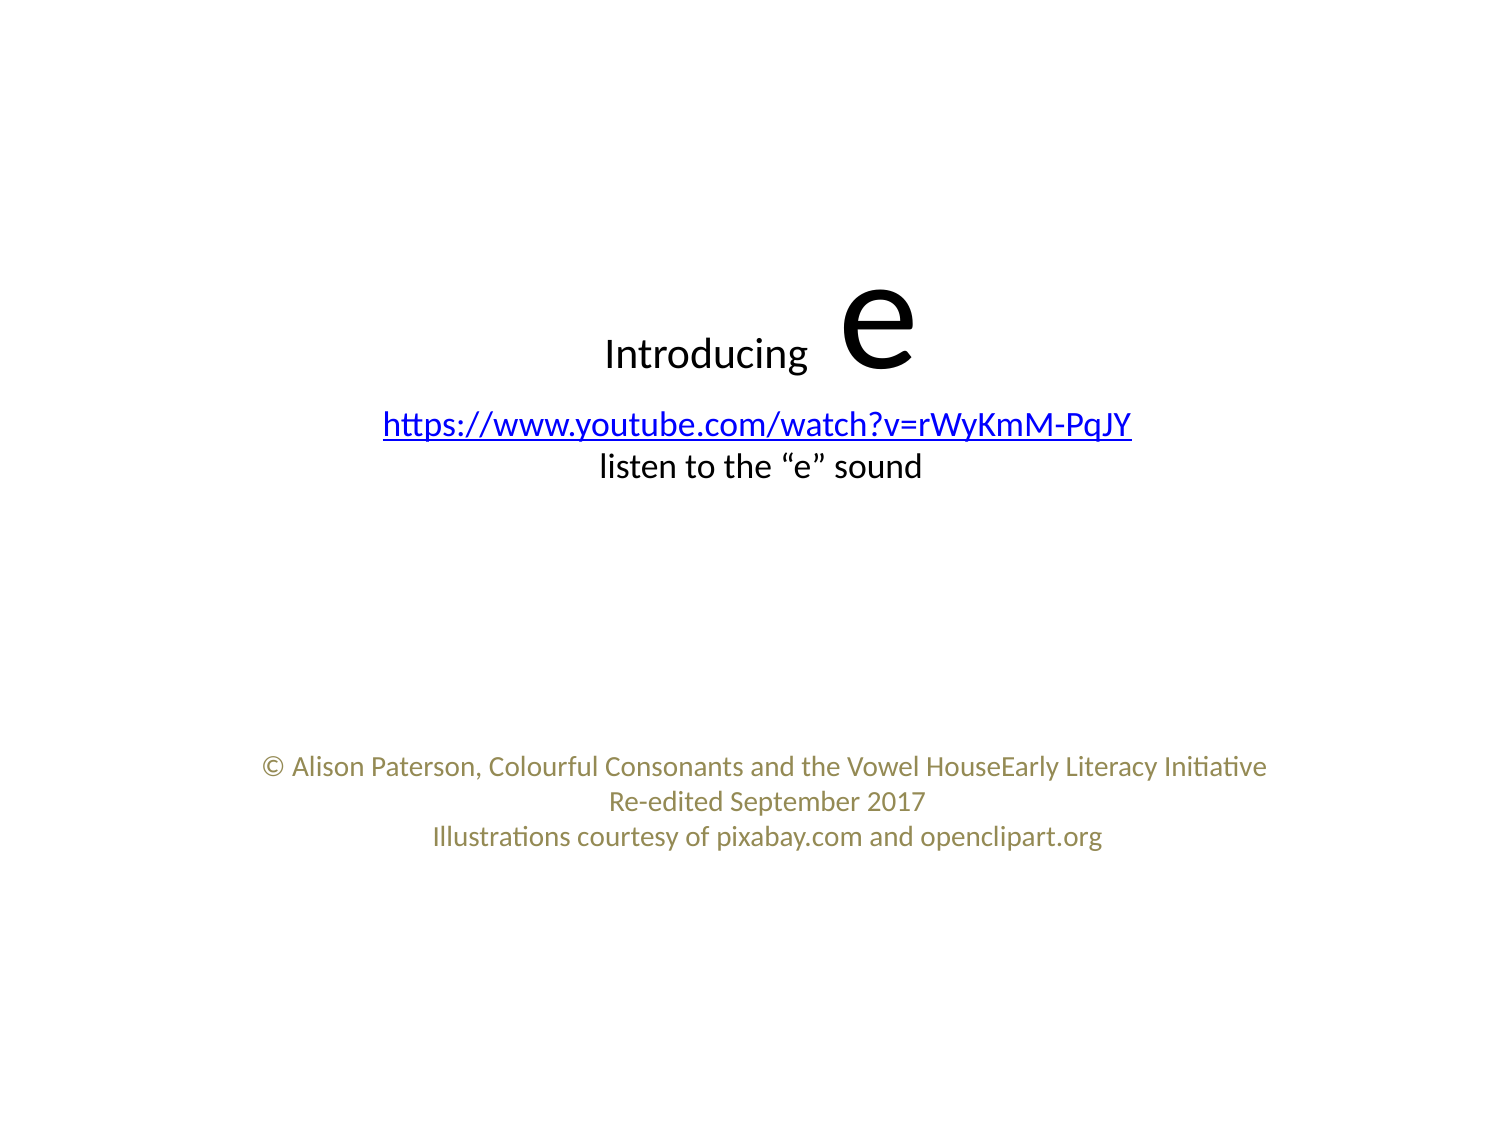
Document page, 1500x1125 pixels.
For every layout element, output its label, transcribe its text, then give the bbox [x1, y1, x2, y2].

text_box © Alison Paterson, Colourful Consonants and the Vowel HouseEarly Literacy Initiative Re-edited September 2017 Illustrations courtesy of pixabay.com and openclipart.org [88, 739, 1447, 905]
title Introducing e https://www.youtube.com/watch?v=rWyKmM-PqJY listen to the “e” sound [123, 196, 1399, 497]
